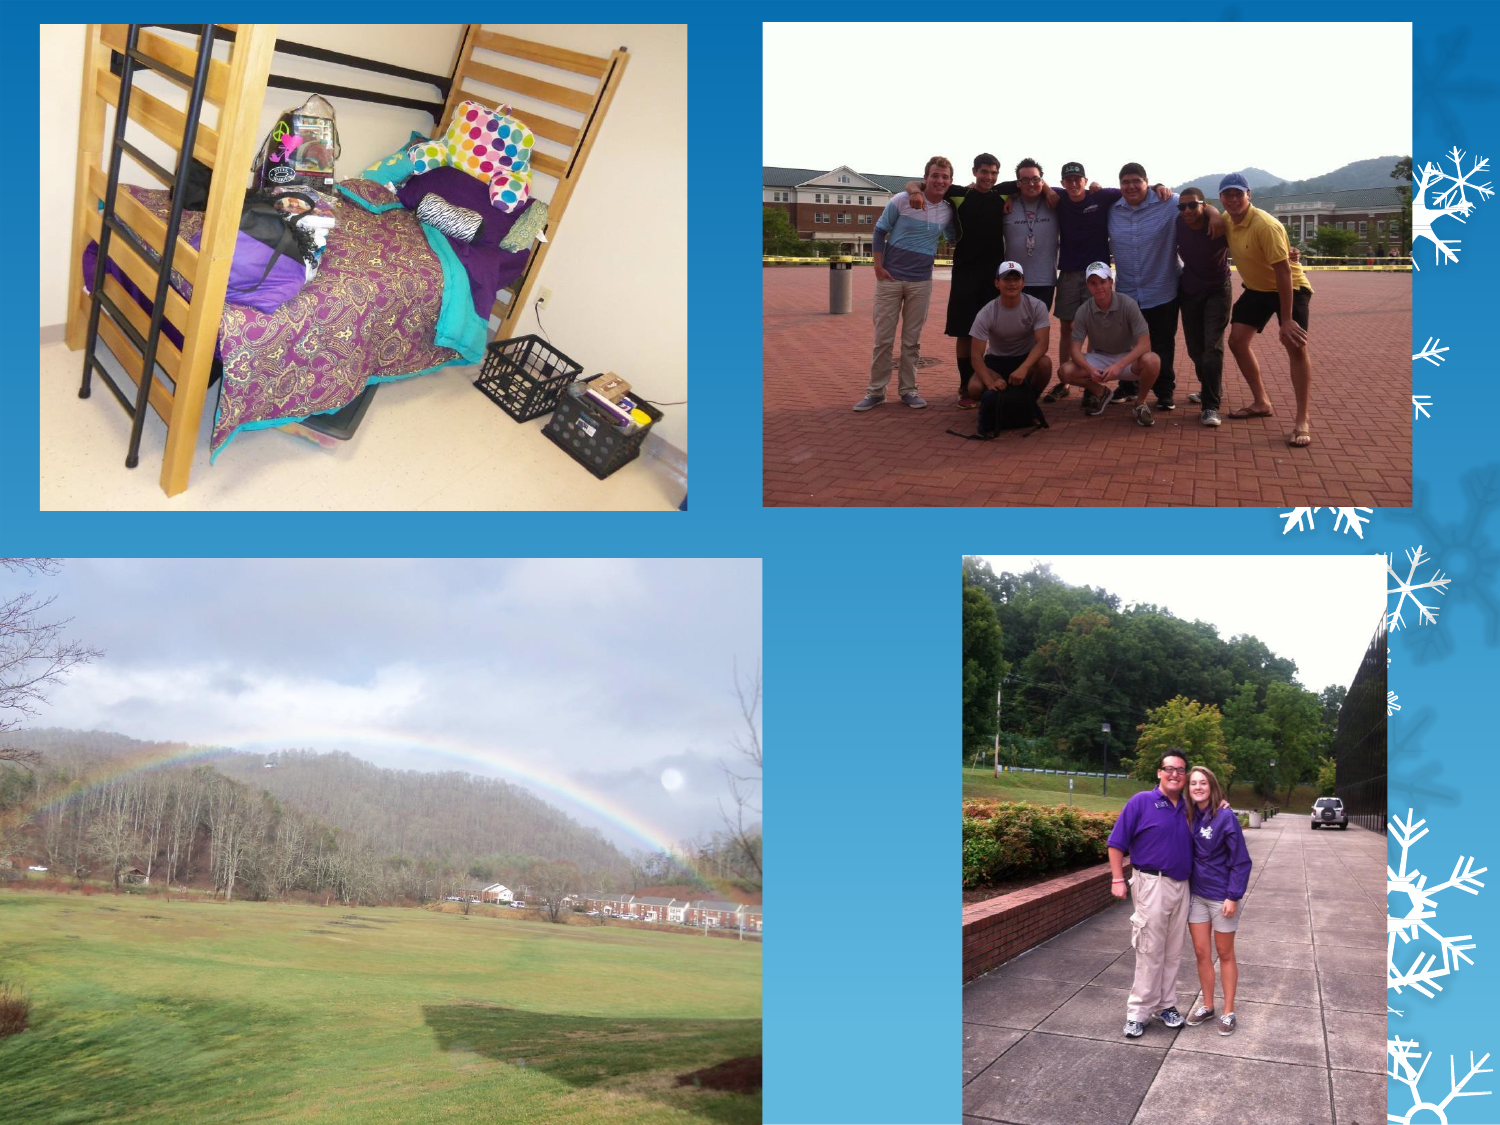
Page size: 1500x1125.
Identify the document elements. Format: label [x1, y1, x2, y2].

picture [1388, 891, 1413, 918]
text_box [39, 24, 688, 511]
picture [1388, 1054, 1394, 1072]
picture [1388, 1121, 1403, 1125]
text_box [0, 558, 763, 1125]
picture [1390, 970, 1397, 978]
text_box [762, 22, 1413, 507]
picture [0, 0, 1500, 1125]
picture [1398, 1064, 1407, 1079]
picture [1392, 926, 1444, 976]
text_box [962, 555, 1388, 1125]
picture [1410, 1109, 1441, 1125]
picture [1388, 829, 1402, 875]
picture [1388, 1075, 1415, 1117]
